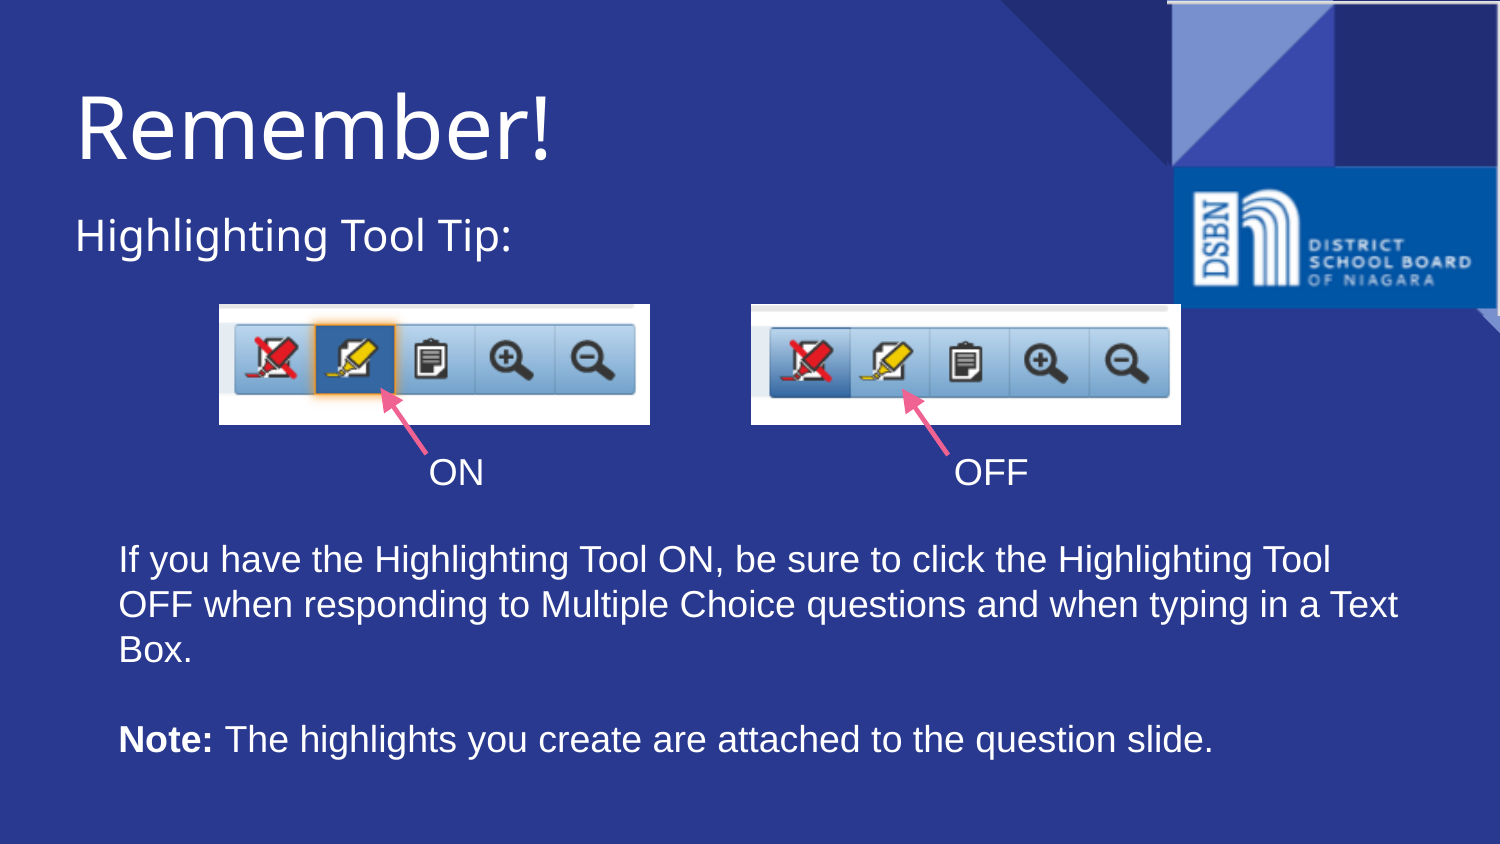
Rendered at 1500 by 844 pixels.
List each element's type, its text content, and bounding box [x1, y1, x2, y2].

subtitle Highlighting Tool Tip: [59, 192, 1162, 264]
title Remember! [59, 54, 1123, 192]
picture [219, 304, 650, 425]
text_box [379, 387, 427, 455]
picture [750, 0, 1500, 425]
text_box ON [413, 432, 528, 553]
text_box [901, 388, 949, 456]
text_box OFF [938, 432, 1054, 553]
text_box If you have the Highlighting Tool ON, be sure to click the Highlighting Tool OFF when responding to Multiple Choice questions and when typing in a Text Box. Note: The highlights you create are attached to the question slide. [103, 519, 1418, 798]
